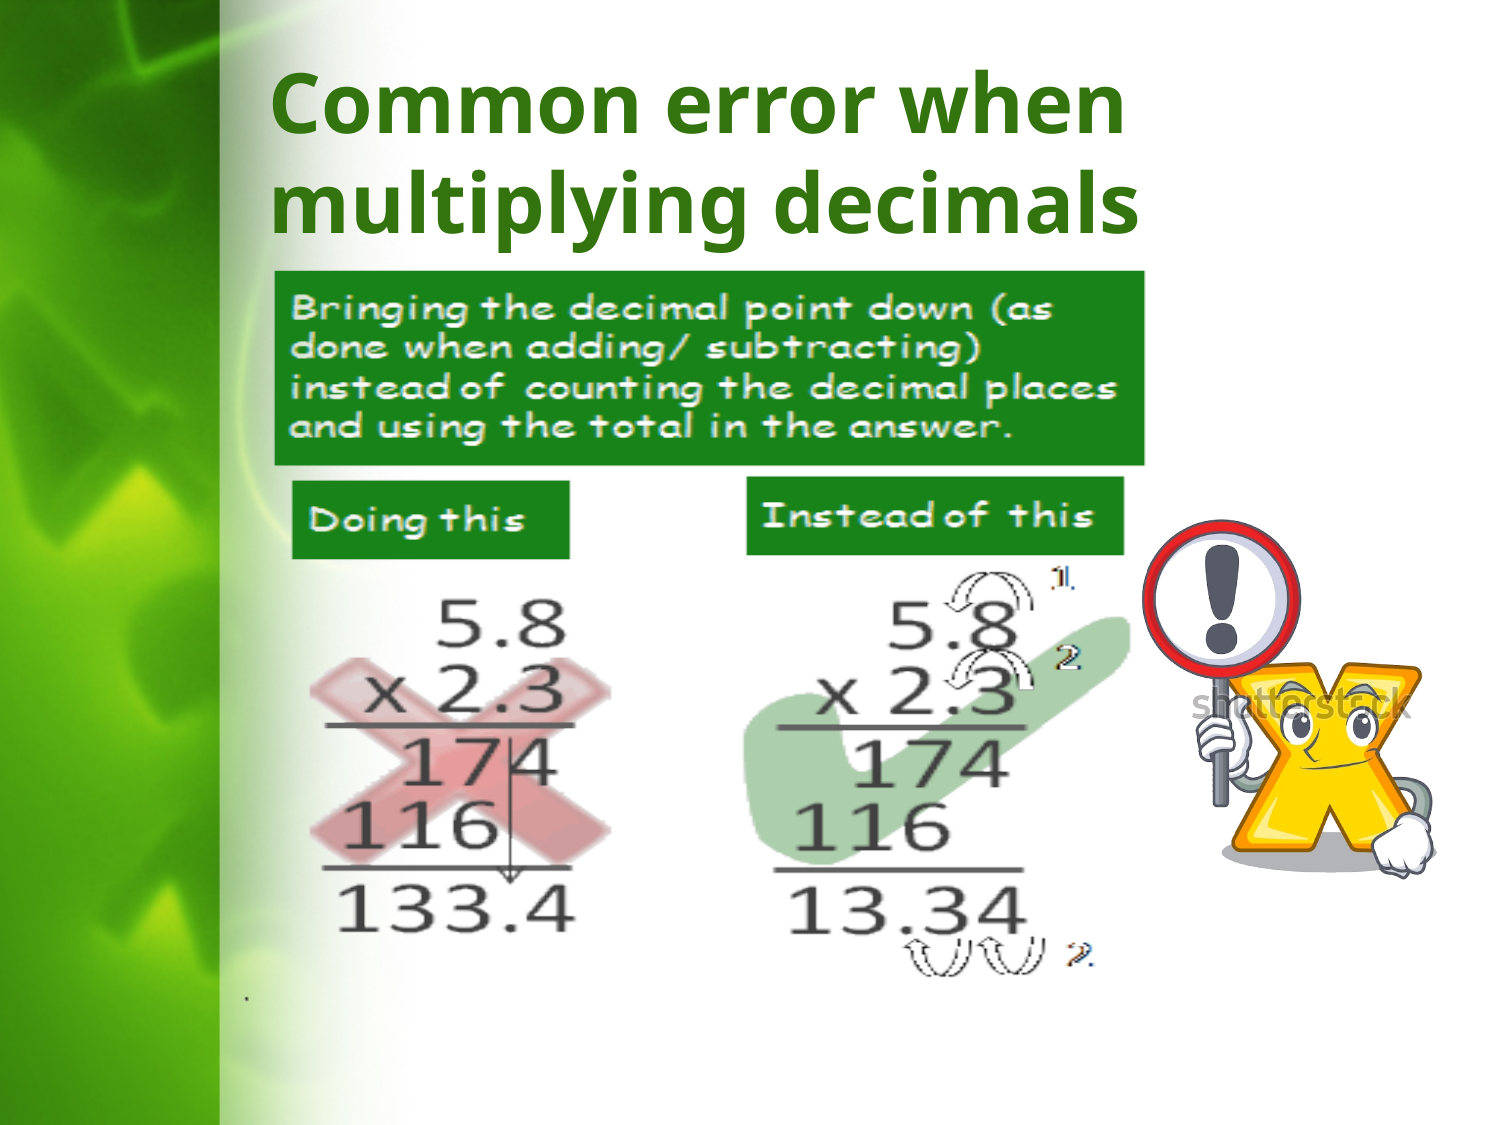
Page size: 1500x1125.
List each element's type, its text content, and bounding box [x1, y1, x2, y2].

title Common error when multiplying decimals [253, 30, 1500, 270]
picture [0, 0, 1500, 1125]
